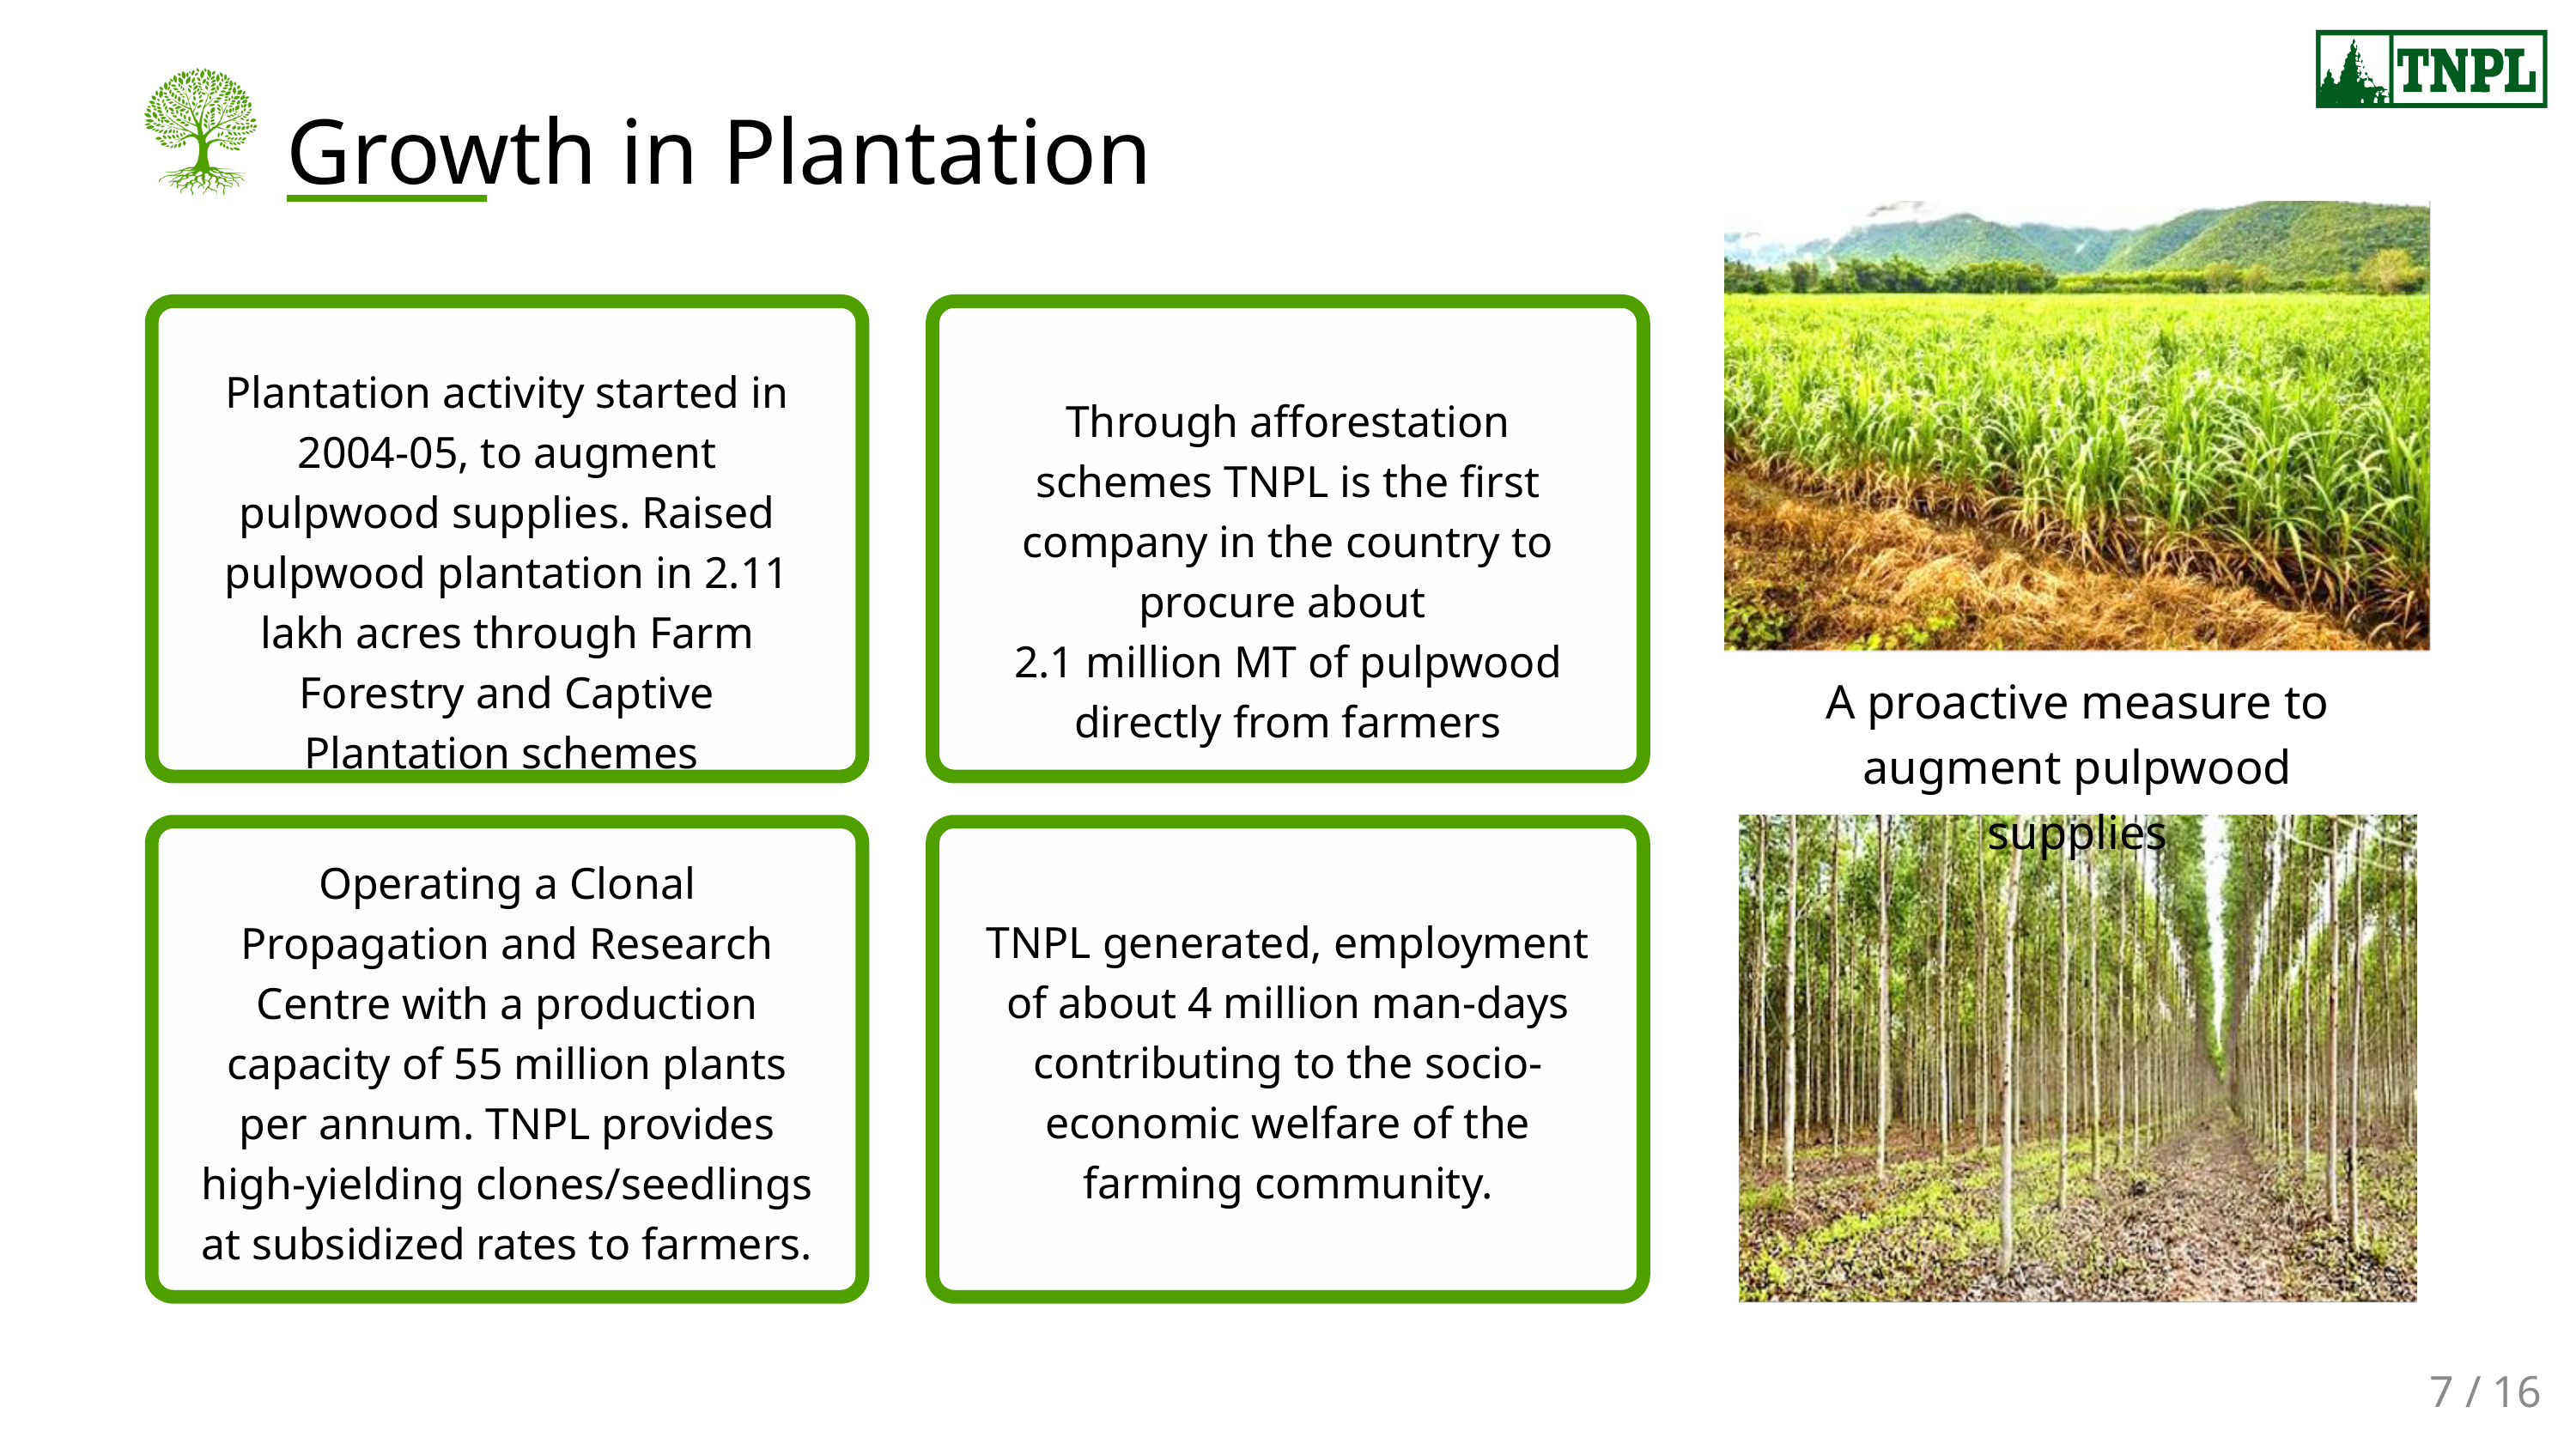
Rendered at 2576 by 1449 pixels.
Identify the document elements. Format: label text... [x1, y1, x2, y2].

picture [1738, 814, 2417, 1304]
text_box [925, 294, 1650, 784]
picture [2311, 25, 2551, 112]
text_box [144, 814, 870, 1304]
text_box A proactive measure to augment pulpwood supplies [1768, 663, 2387, 813]
picture [144, 68, 257, 196]
slide_number 7 / 16 [2254, 1367, 2555, 1420]
picture [1723, 201, 2432, 658]
text_box Growth in Plantation [286, 76, 2105, 203]
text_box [925, 814, 1650, 1304]
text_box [144, 294, 870, 784]
